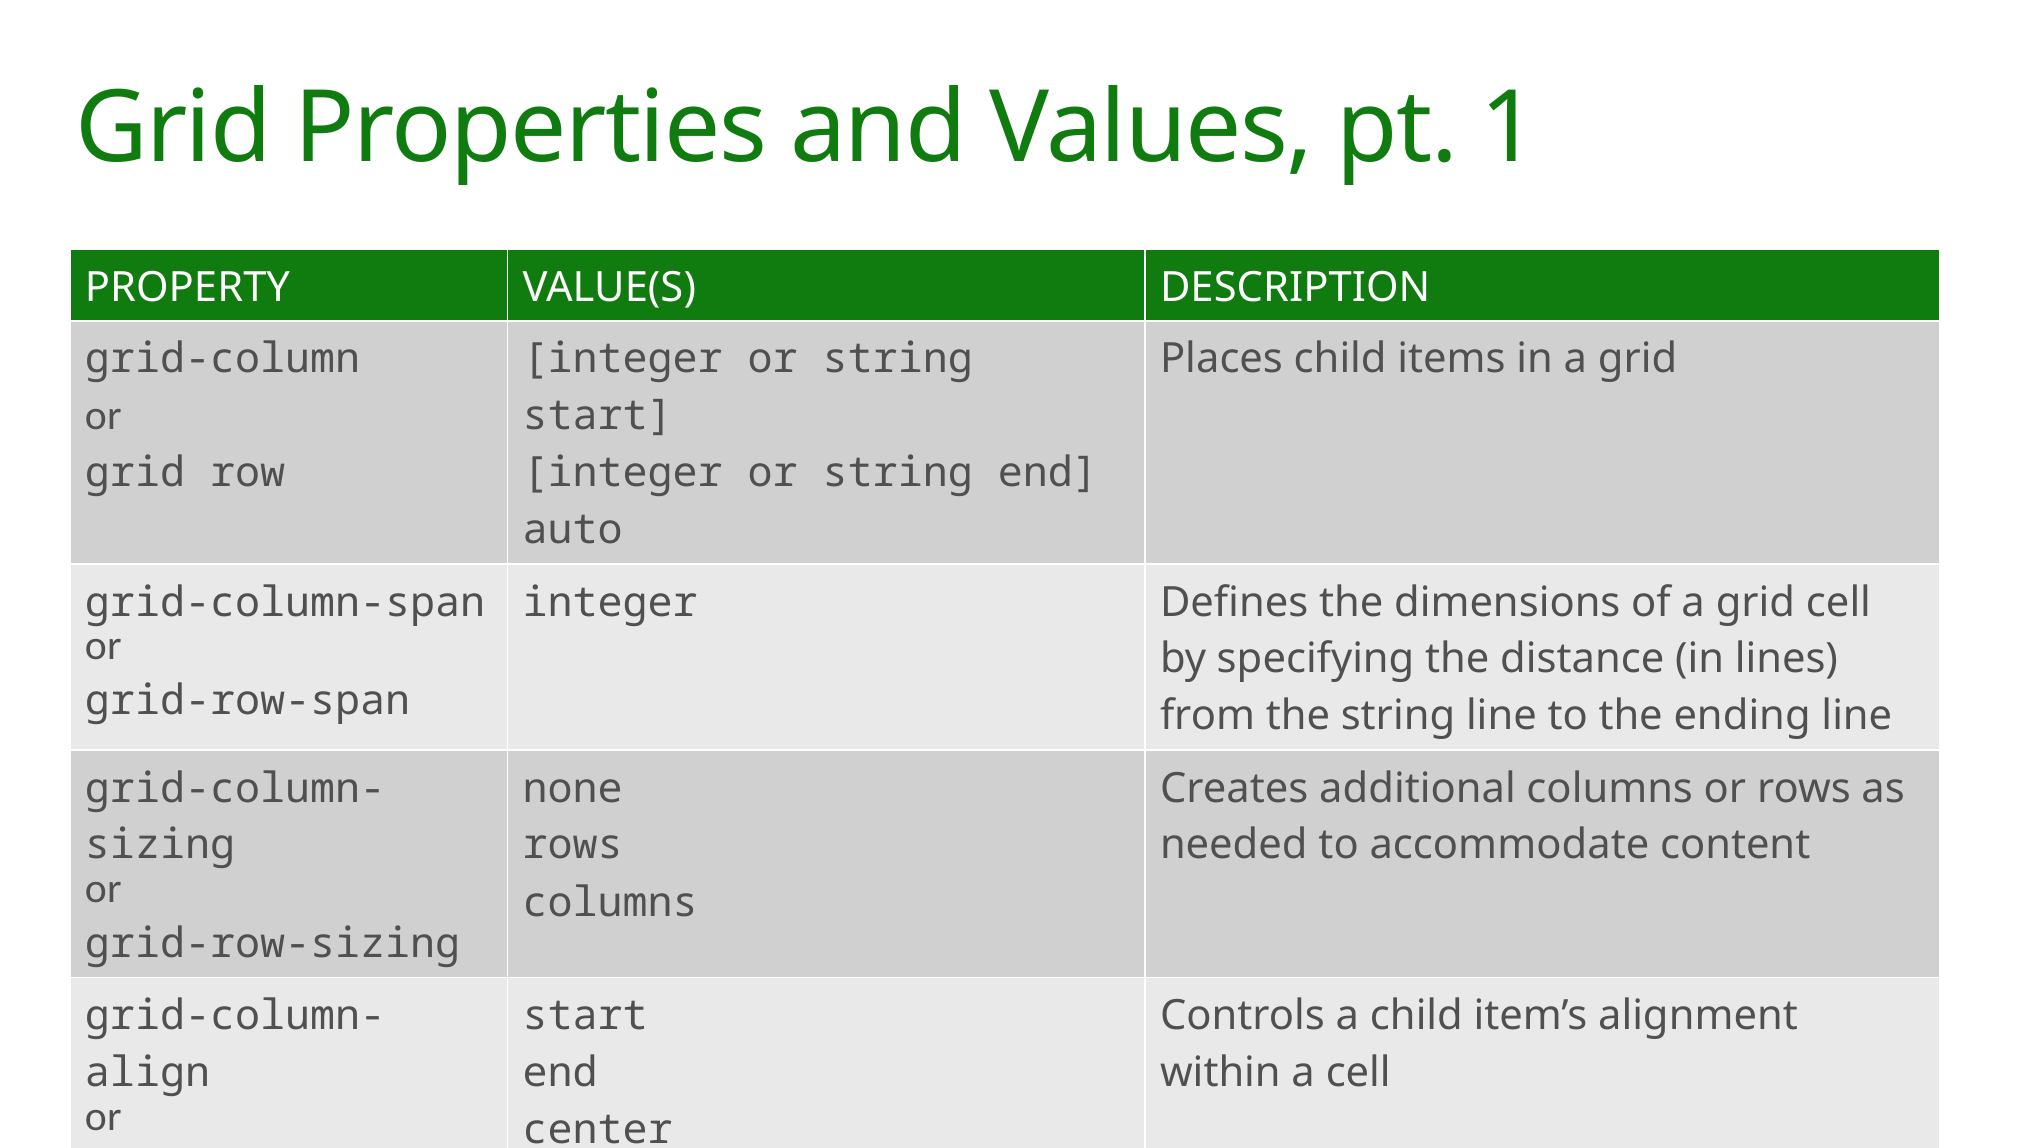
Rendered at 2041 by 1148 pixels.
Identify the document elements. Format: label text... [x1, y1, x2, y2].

table_cell start end center stretch [508, 978, 1144, 1148]
title Grid Properties and Values, pt. 1 [60, 60, 1980, 210]
table_cell none rows columns [508, 751, 1144, 977]
table_cell Places child items in a grid [1146, 322, 1939, 563]
table_cell grid-column-sizing or grid-row-sizing [71, 751, 507, 977]
table_cell Creates additional columns or rows as needed to accommodate content [1146, 751, 1939, 977]
table_header PROPERTY [71, 250, 507, 320]
table_cell [integer or string start] [integer or string end] auto [508, 322, 1144, 563]
table_cell grid-column-align or grid-row-align [71, 978, 507, 1148]
table_cell integer [508, 565, 1144, 749]
table_cell Controls a child item’s alignment within a cell [1146, 978, 1939, 1148]
table_cell grid-column or grid row [71, 322, 507, 563]
table_header VALUE(S) [508, 250, 1144, 320]
table_cell grid-column-span or grid-row-span [71, 565, 507, 749]
table_header DESCRIPTION [1146, 250, 1939, 320]
table_cell Defines the dimensions of a grid cell by specifying the distance (in lines) from the string line to the ending line [1146, 565, 1939, 749]
